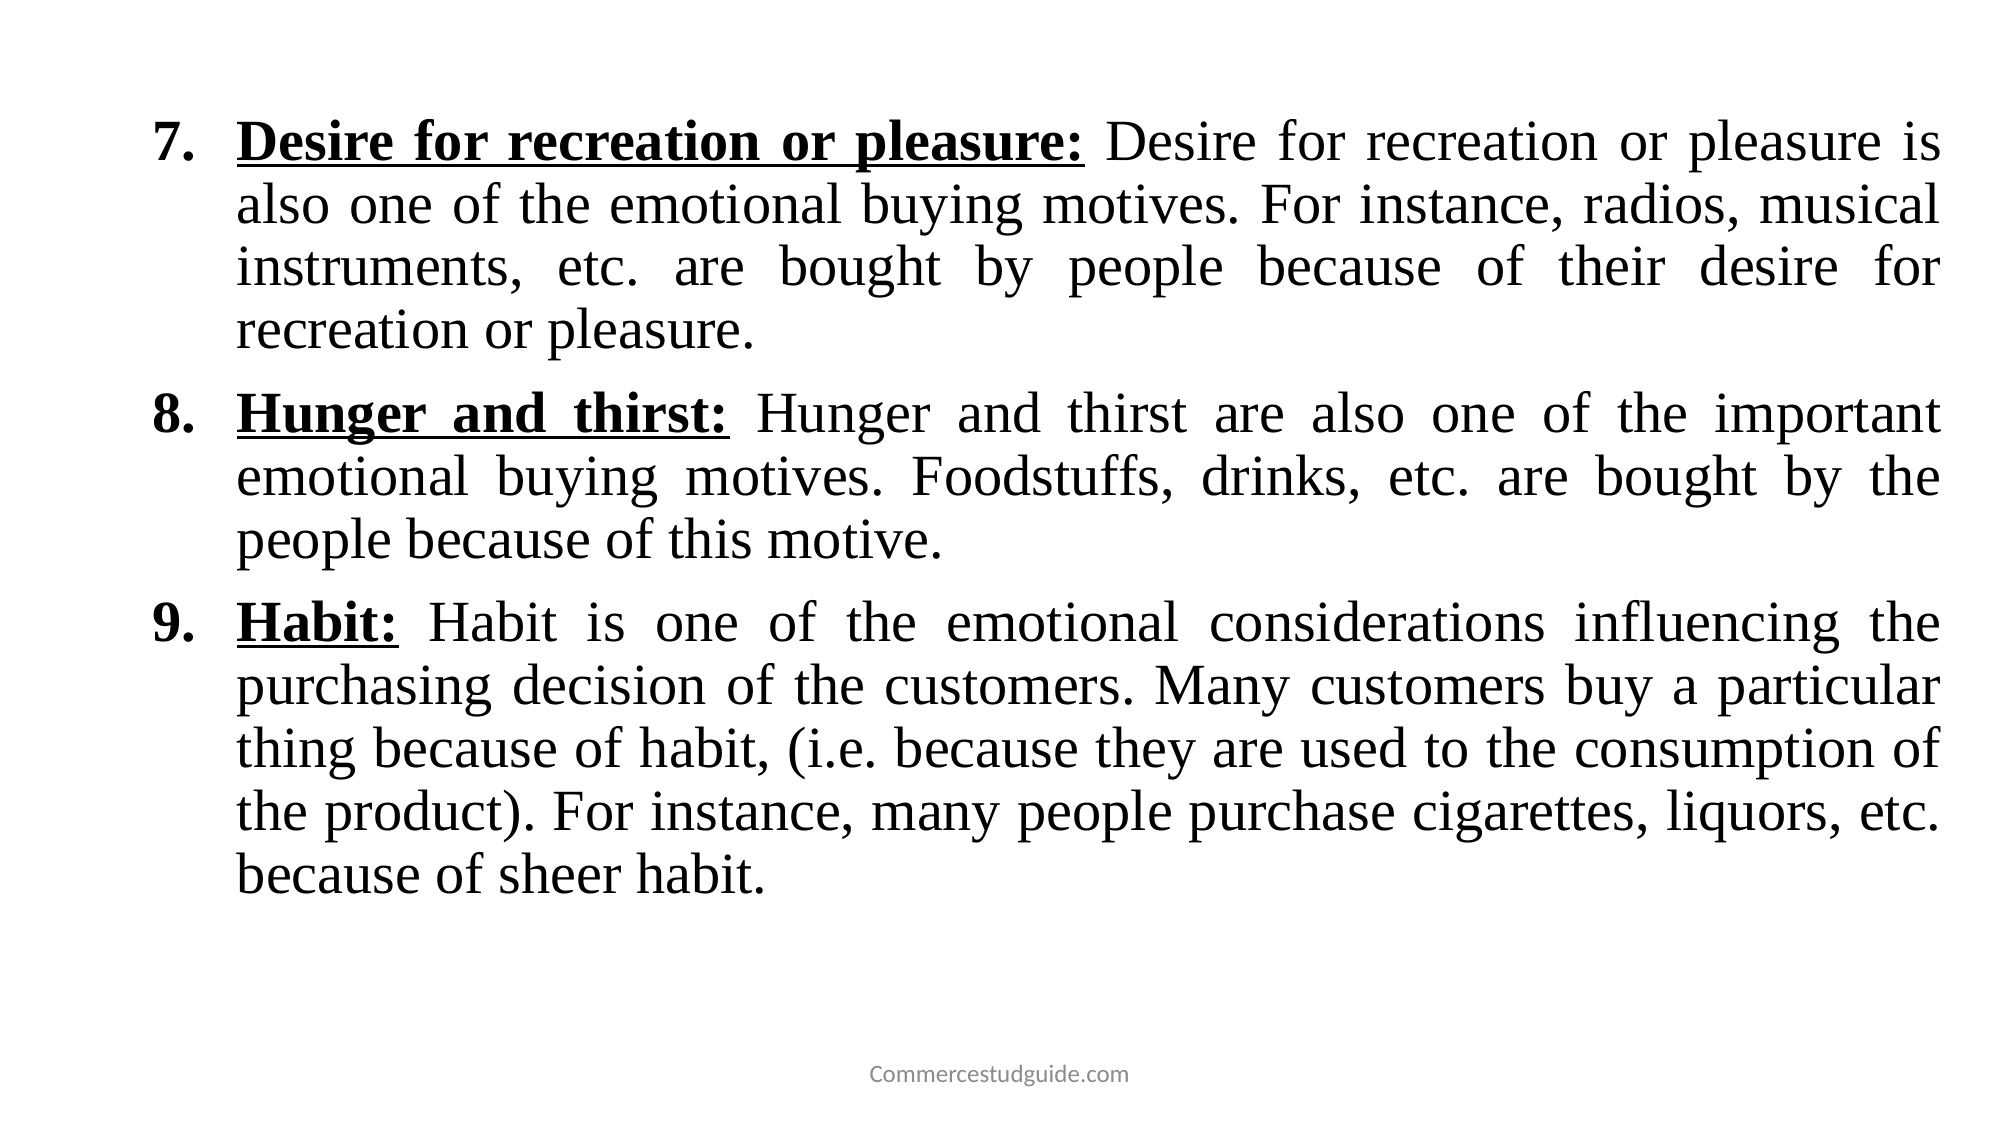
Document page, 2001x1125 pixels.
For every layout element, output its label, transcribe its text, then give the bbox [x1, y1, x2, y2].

footer Commercestudguide.com [662, 1042, 1338, 1103]
list Desire for recreation or pleasure: Desire for recreation or pleasure is also one of the emotional buying motives. For instance, radios, musical instruments, etc. are bought by people because of their desire for recreation or pleasure. Hunger and thirst: Hunger and thirst are also one of the important emotional buying motives. Foodstuffs, drinks, etc. are bought by the people because of this motive. Habit: Habit is one of the emotional considerations influencing the purchasing decision of the customers. Many customers buy a particular thing because of habit, (i.e. because they are used to the consumption of the product). For instance, many people purchase cigarettes, liquors, etc. because of sheer habit. [137, 102, 1958, 1125]
